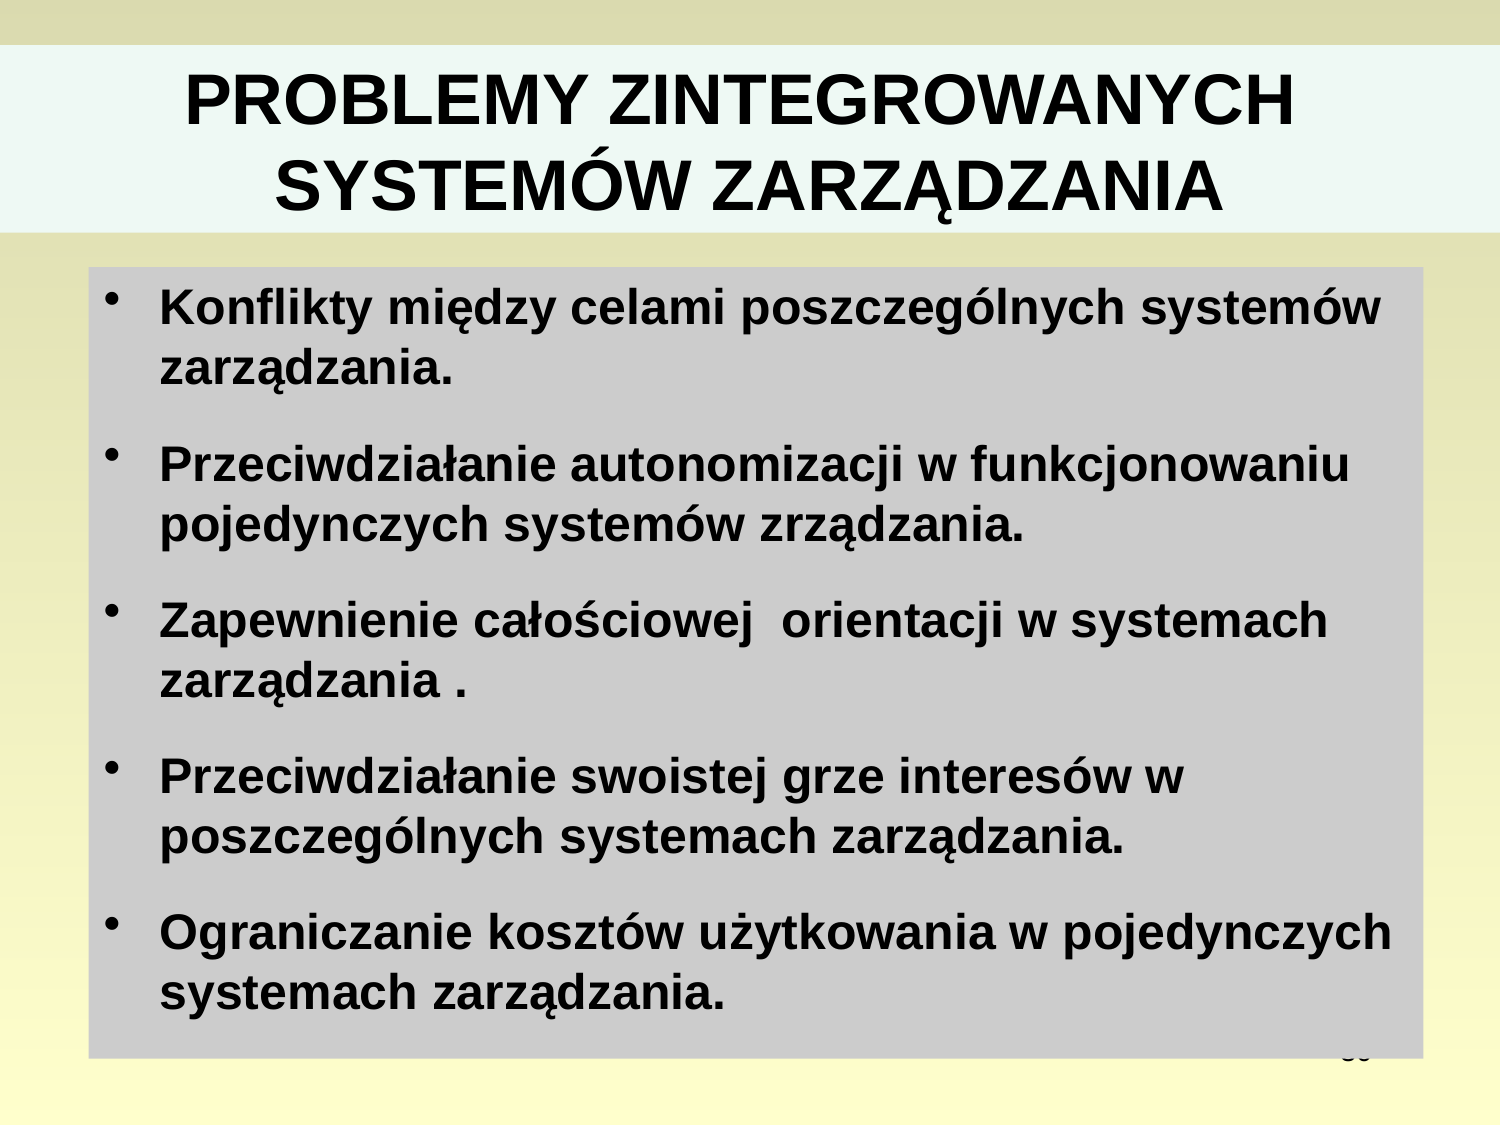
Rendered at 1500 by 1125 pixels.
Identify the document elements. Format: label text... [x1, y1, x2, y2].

title PROBLEMY ZINTEGROWANYCH SYSTEMÓW ZARZĄDZANIA [0, 45, 1500, 233]
slide_number 30 [1074, 1025, 1388, 1100]
list Konflikty między celami poszczególnych systemów zarządzania. Przeciwdziałanie autonomizacji w funkcjonowaniu pojedynczych systemów zrządzania. Zapewnienie całościowej orientacji w systemach zarządzania . Przeciwdziałanie swoistej grze interesów w poszczególnych systemach zarządzania. Ograniczanie kosztów użytkowania w pojedynczych systemach zarządzania. [88, 267, 1424, 1059]
